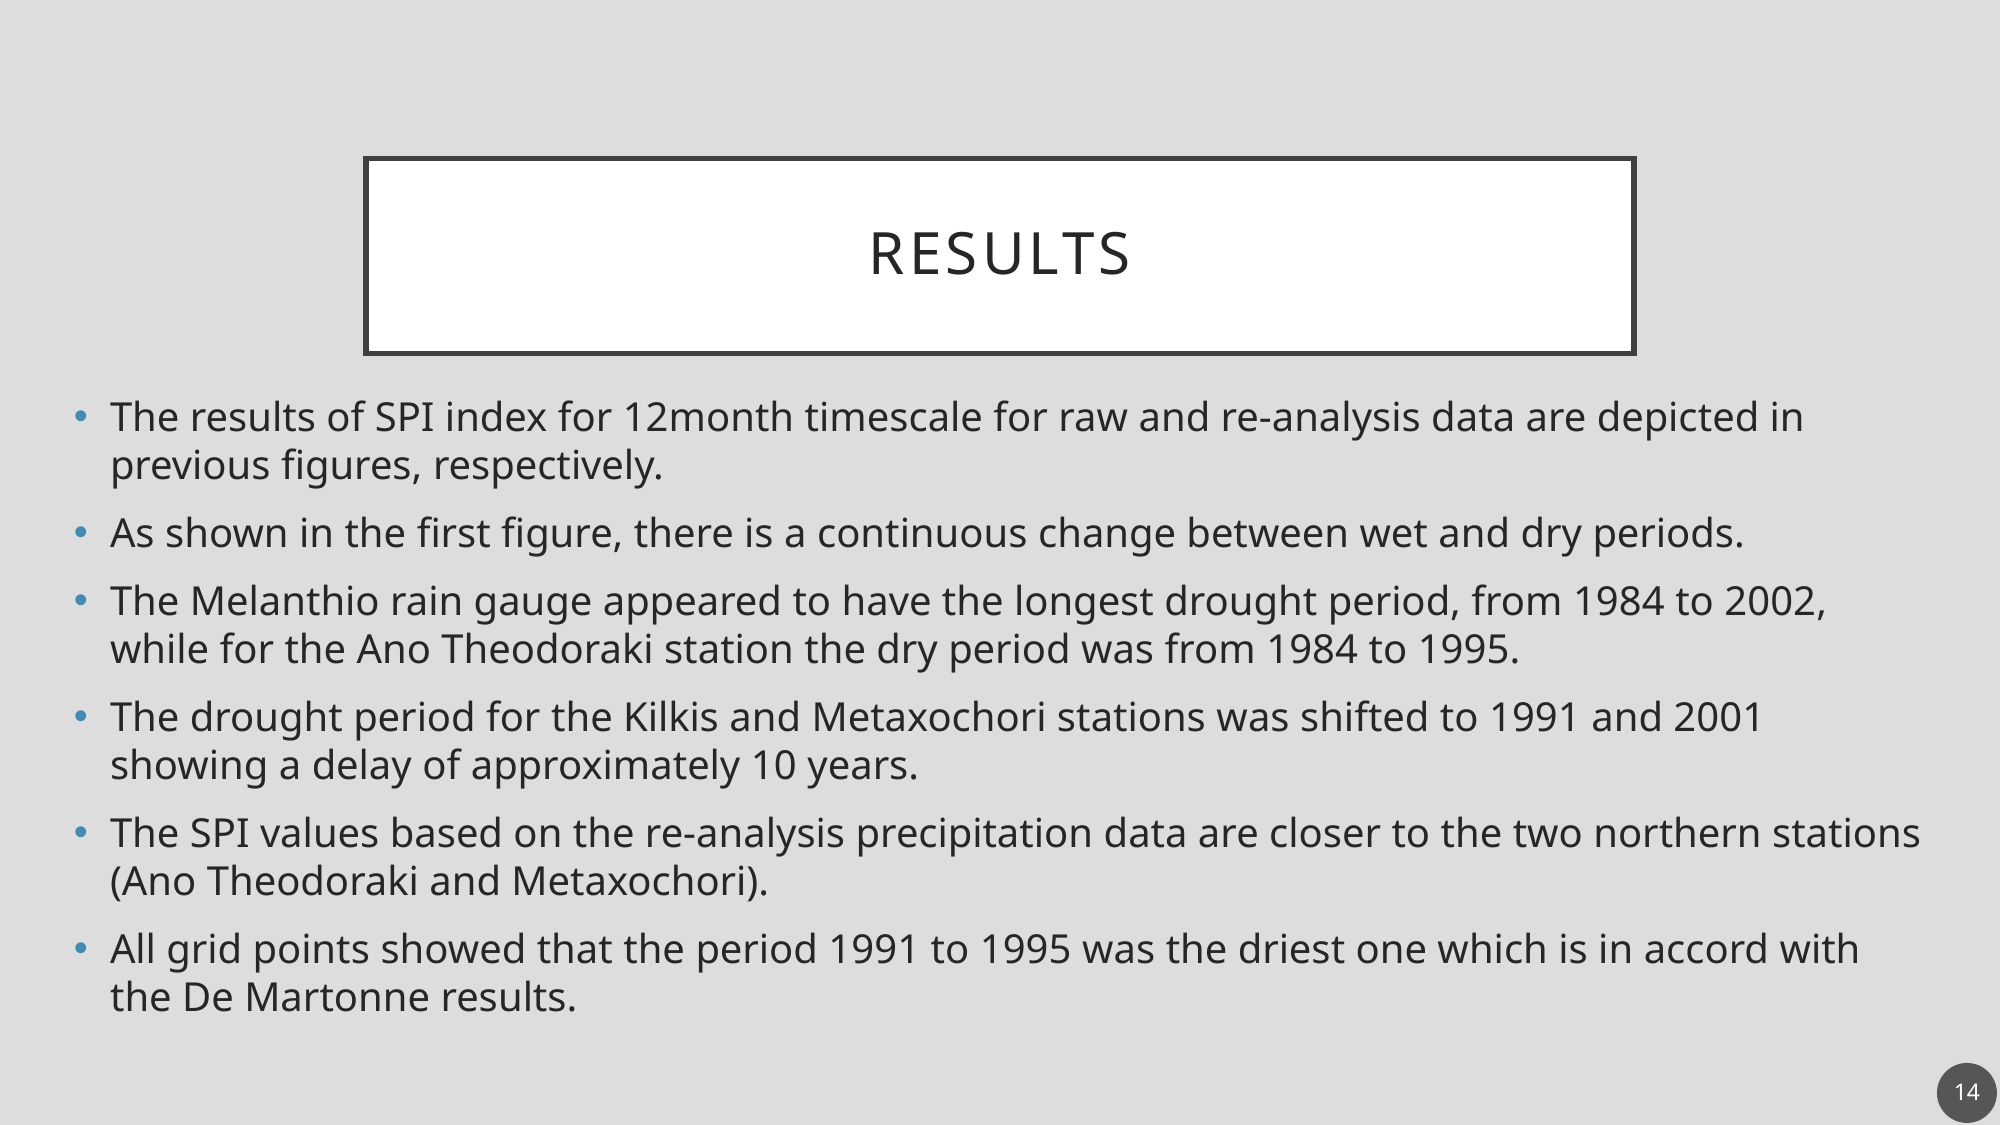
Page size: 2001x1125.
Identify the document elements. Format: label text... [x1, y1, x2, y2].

list The results of SPI index for 12month timescale for raw and re-analysis data are depicted in previous figures, respectively. As shown in the first figure, there is a continuous change between wet and dry periods. The Melanthio rain gauge appeared to have the longest drought period, from 1984 to 2002, while for the Ano Theodoraki station the dry period was from 1984 to 1995. The drought period for the Kilkis and Metaxochori stations was shifted to 1991 and 2001 showing a delay of approximately 10 years. The SPI values based on the re-analysis precipitation data are closer to the two northern stations (Ano Theodoraki and Metaxochori). All grid points showed that the period 1991 to 1995 was the driest one which is in accord with the De Martonne results. [59, 383, 1949, 1034]
slide_number 14 [1936, 1062, 1997, 1123]
title Results [363, 156, 1637, 356]
